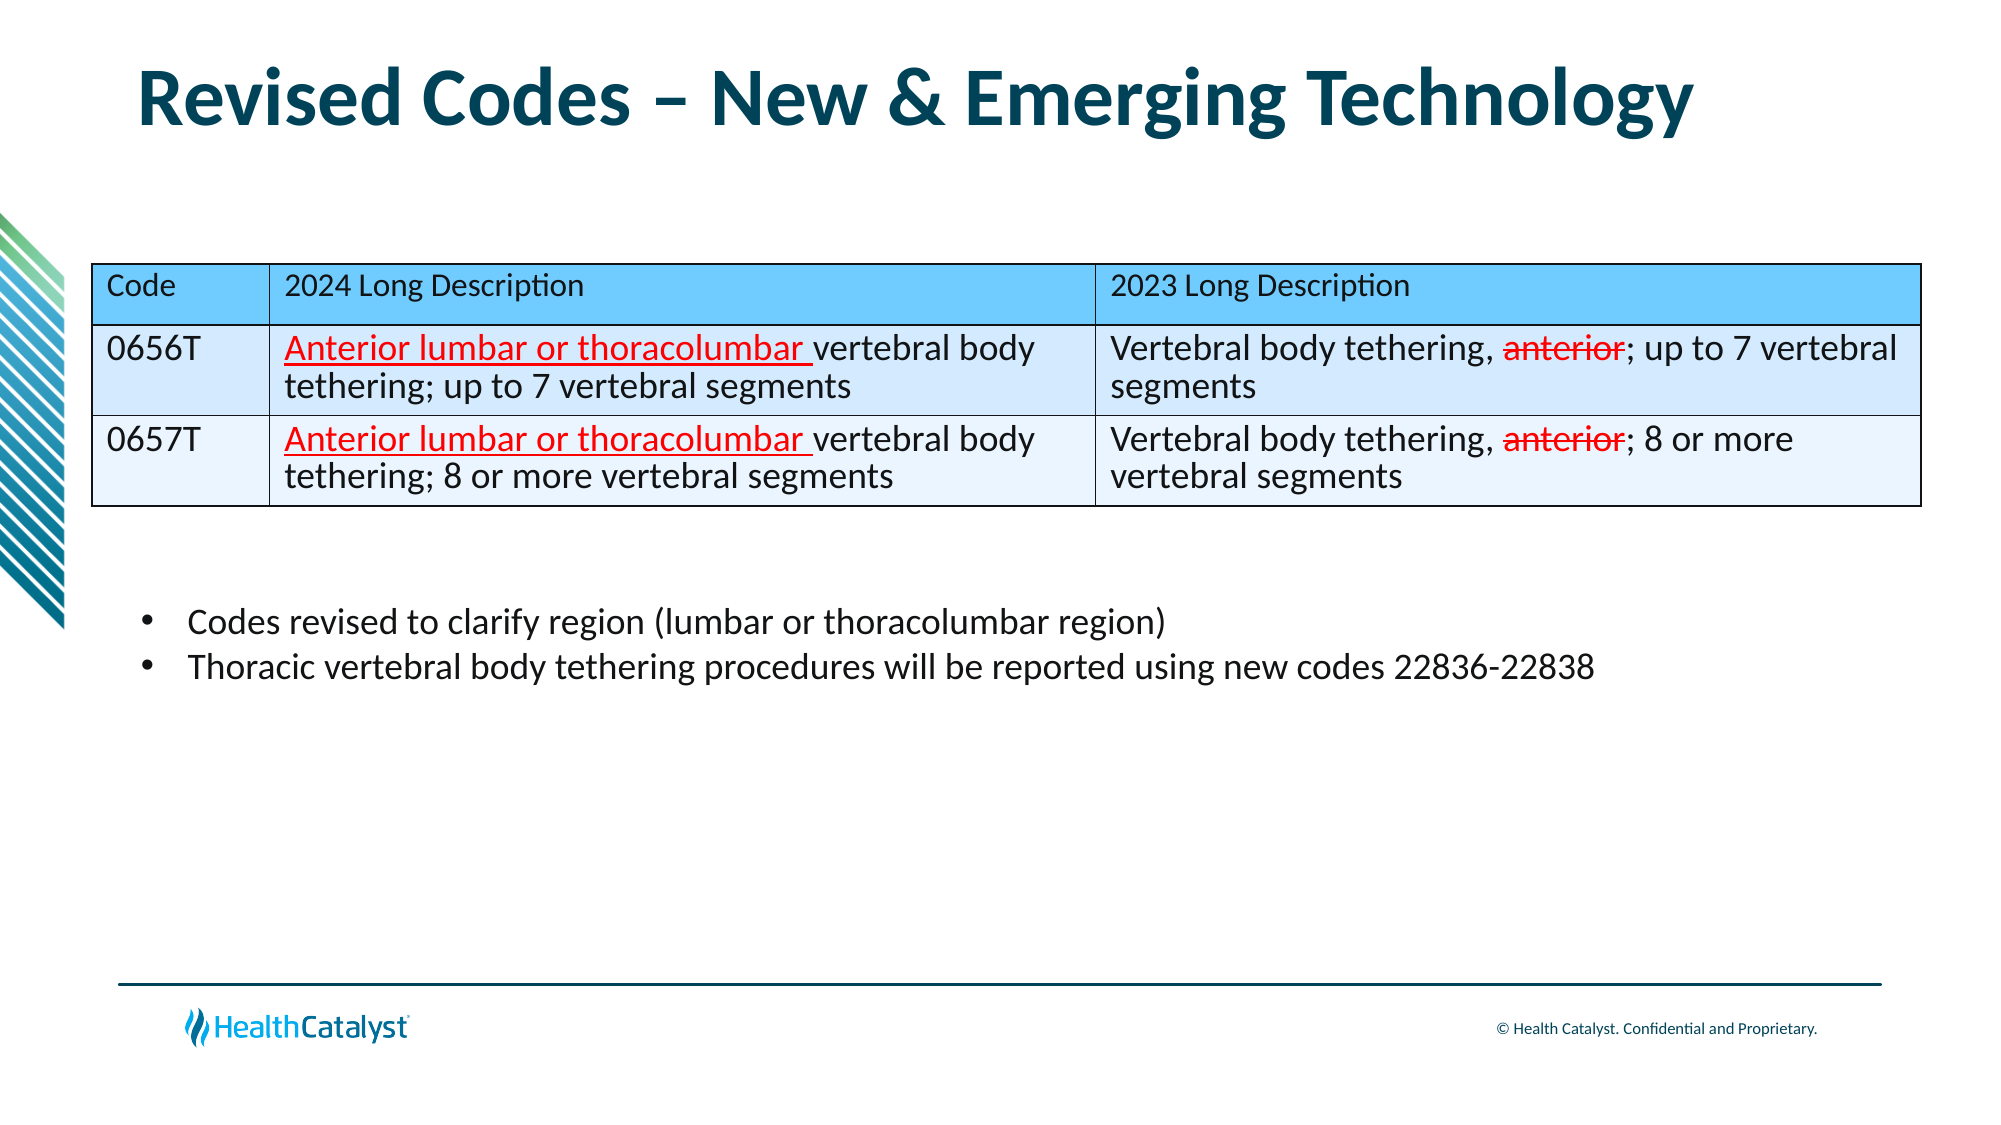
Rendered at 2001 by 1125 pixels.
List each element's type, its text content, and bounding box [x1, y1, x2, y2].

table_header Code [93, 265, 269, 324]
picture [0, 0, 2001, 1125]
table_header 2024 Long Description [270, 265, 1095, 324]
table_header 2023 Long Description [1096, 265, 1920, 324]
table_cell Anterior lumbar or thoracolumbar vertebral body tethering; 8 or more vertebral segments [270, 416, 1095, 505]
table_cell Vertebral body tethering, anterior; up to 7 vertebral segments [1096, 326, 1920, 415]
table_cell Anterior lumbar or thoracolumbar vertebral body tethering; up to 7 vertebral segments [270, 326, 1095, 415]
table_cell 0656T [93, 326, 269, 415]
text_box Codes revised to clarify region (lumbar or thoracolumbar region) Thoracic vertebral body tethering procedures will be reported using new codes 22836-22838 [126, 589, 1851, 695]
title Revised Codes – New & Emerging Technology [137, 59, 1863, 138]
table_cell Vertebral body tethering, anterior; 8 or more vertebral segments [1096, 416, 1920, 505]
table_cell 0657T [93, 416, 269, 505]
